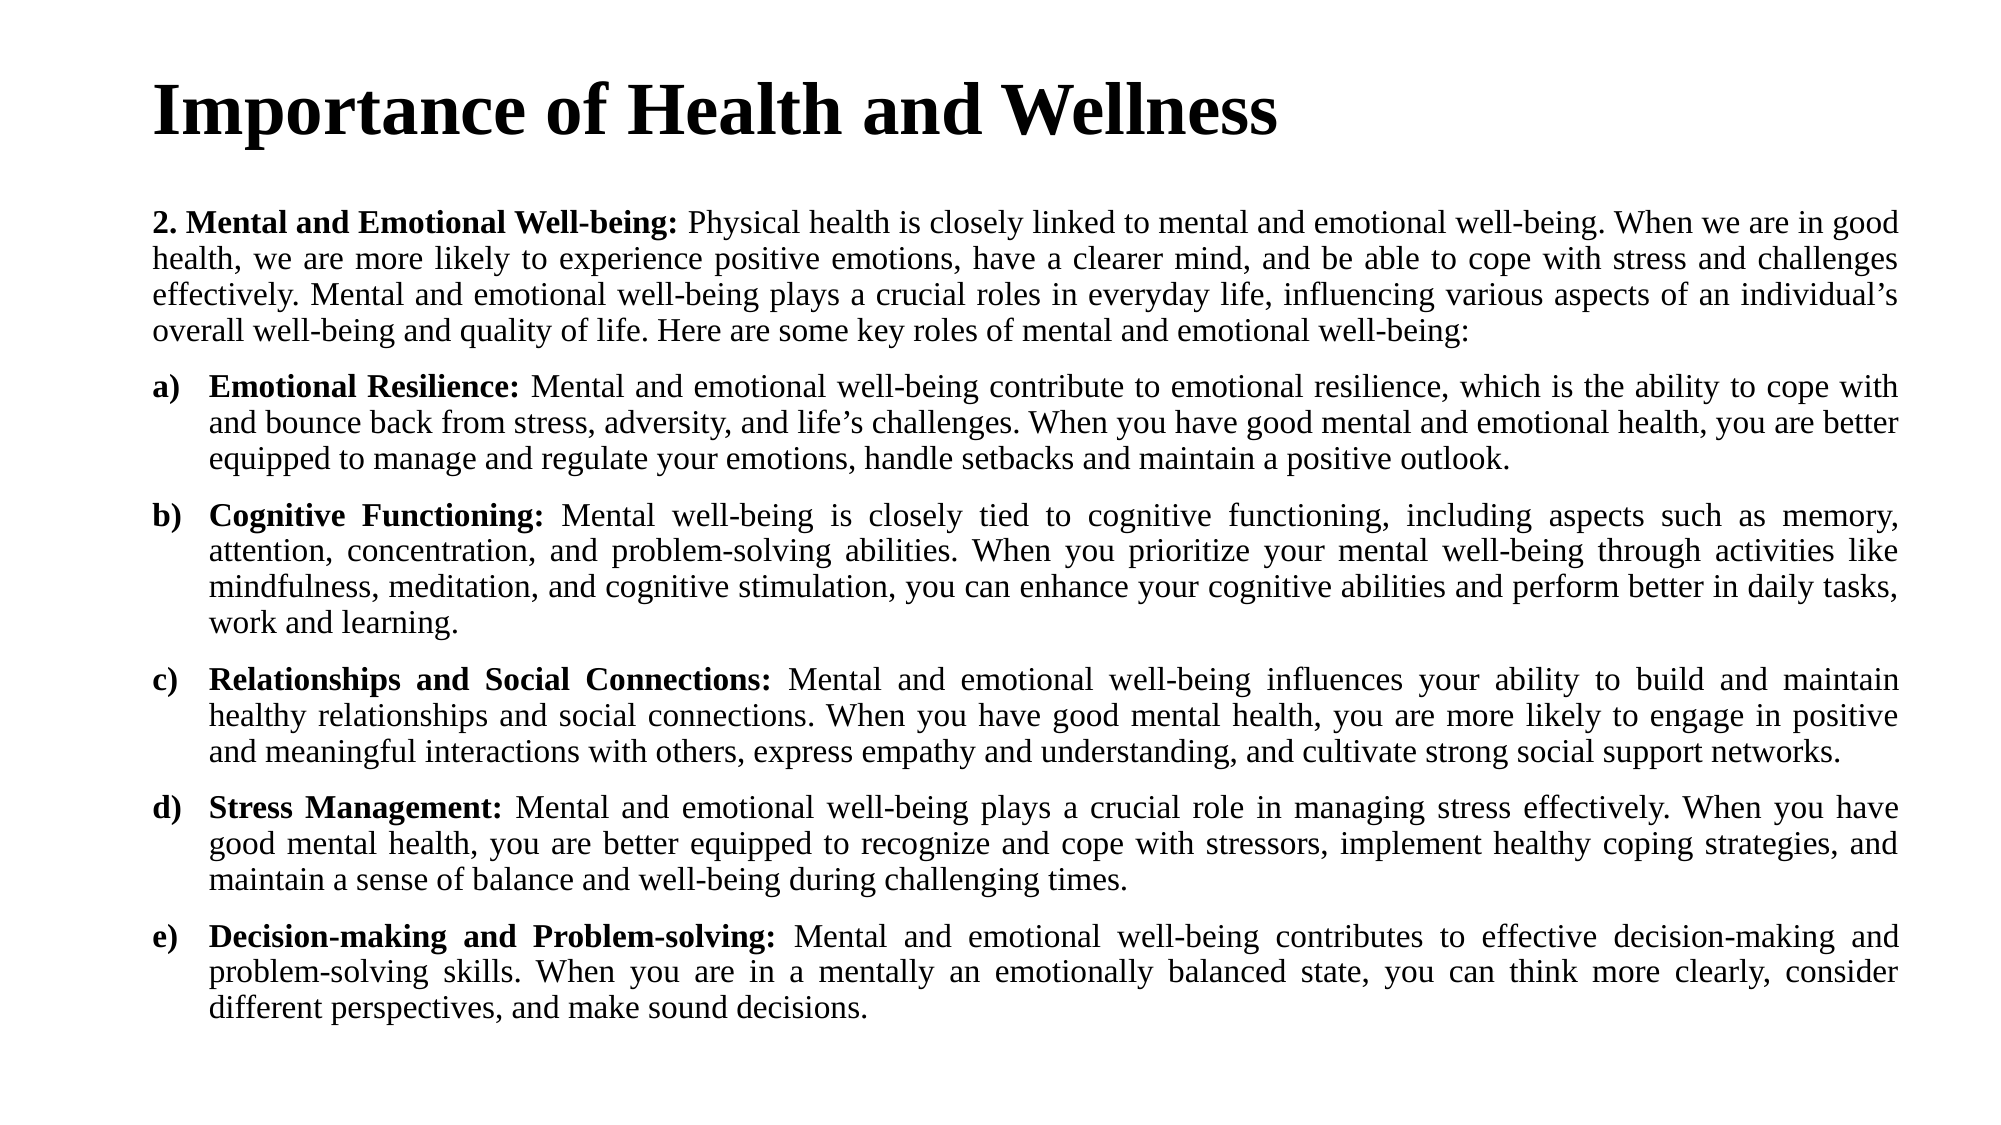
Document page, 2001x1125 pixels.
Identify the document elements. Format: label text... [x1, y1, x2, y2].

title Importance of Health and Wellness [137, 59, 1863, 161]
list 2. Mental and Emotional Well-being: Physical health is closely linked to mental and emotional well-being. When we are in good health, we are more likely to experience positive emotions, have a clearer mind, and be able to cope with stress and challenges effectively. Mental and emotional well-being plays a crucial roles in everyday life, influencing various aspects of an individual’s overall well-being and quality of life. Here are some key roles of mental and emotional well-being: Emotional Resilience: Mental and emotional well-being contribute to emotional resilience, which is the ability to cope with and bounce back from stress, adversity, and life’s challenges. When you have good mental and emotional health, you are better equipped to manage and regulate your emotions, handle setbacks and maintain a positive outlook. Cognitive Functioning: Mental well-being is closely tied to cognitive functioning, including aspects such as memory, attention, concentration, and problem-solving abilities. When you prioritize your mental well-being through activities like mindfulness, meditation, and cognitive stimulation, you can enhance your cognitive abilities and perform better in daily tasks, work and learning. Relationships and Social Connections: Mental and emotional well-being influences your ability to build and maintain healthy relationships and social connections. When you have good mental health, you are more likely to engage in positive and meaningful interactions with others, express empathy and understanding, and cultivate strong social support networks. Stress Management: Mental and emotional well-being plays a crucial role in managing stress effectively. When you have good mental health, you are better equipped to recognize and cope with stressors, implement healthy coping strategies, and maintain a sense of balance and well-being during challenging times. Decision-making and Problem-solving: Mental and emotional well-being contributes to effective decision-making and problem-solving skills. When you are in a mentally an emotionally balanced state, you can think more clearly, consider different perspectives, and make sound decisions. [137, 197, 1917, 1096]
